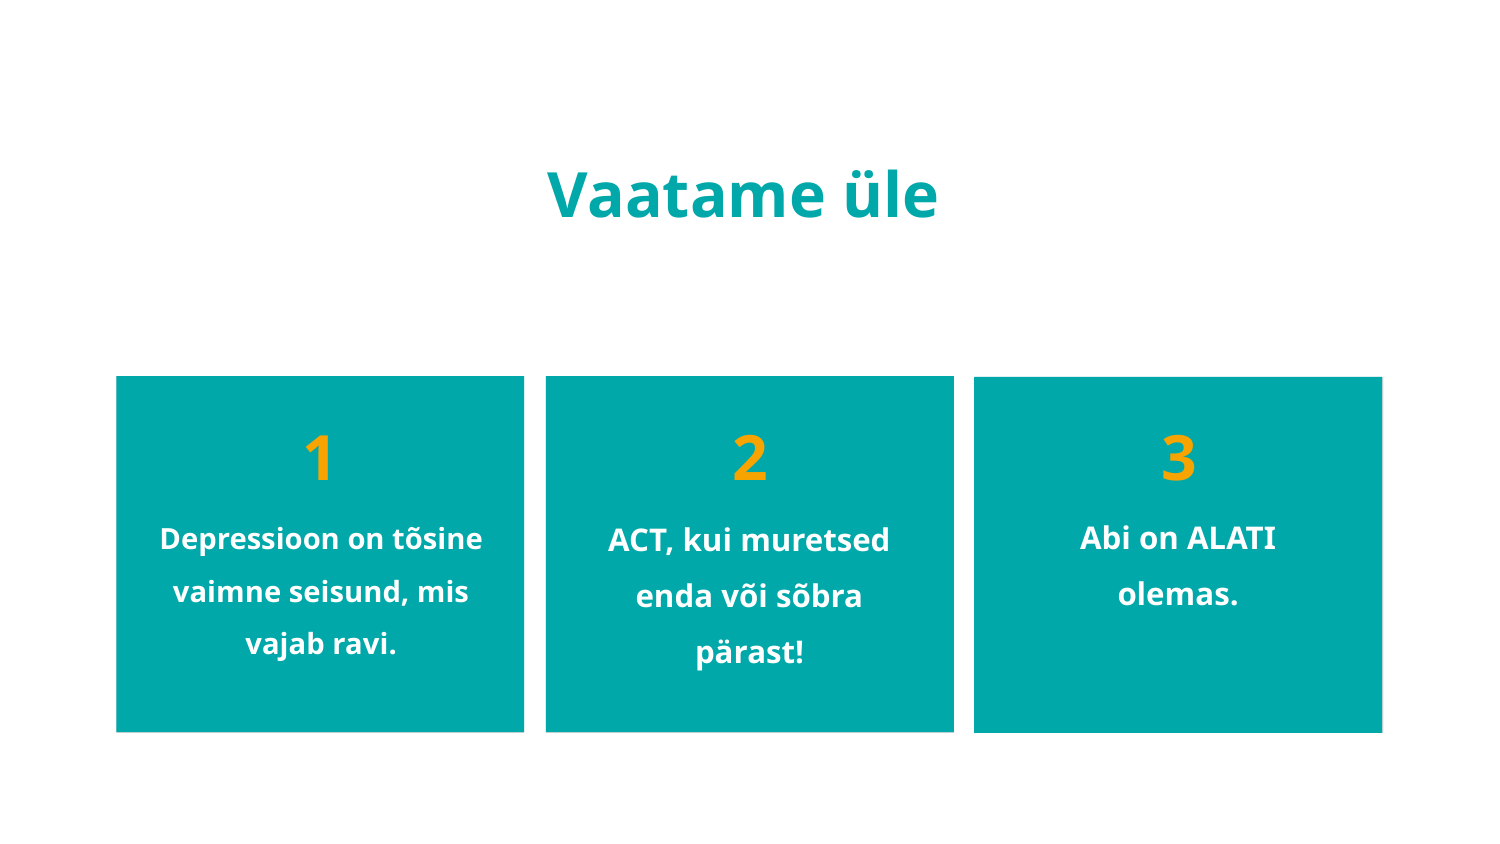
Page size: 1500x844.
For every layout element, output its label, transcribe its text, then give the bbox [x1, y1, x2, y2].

text_box ACT, kui muretsed enda või sõbra pärast! [588, 495, 911, 697]
text_box [974, 376, 1383, 733]
text_box [116, 376, 525, 733]
text_box Vaatame üle [126, 114, 1362, 233]
text_box 3 [1132, 377, 1227, 475]
list Depressioon on tõsine vaimne seisund, mis vajab ravi. [146, 497, 497, 720]
text_box 2 [702, 377, 798, 475]
text_box [545, 376, 954, 733]
text_box Abi on ALATI olemas. [1008, 493, 1349, 680]
text_box 1 [273, 377, 368, 475]
